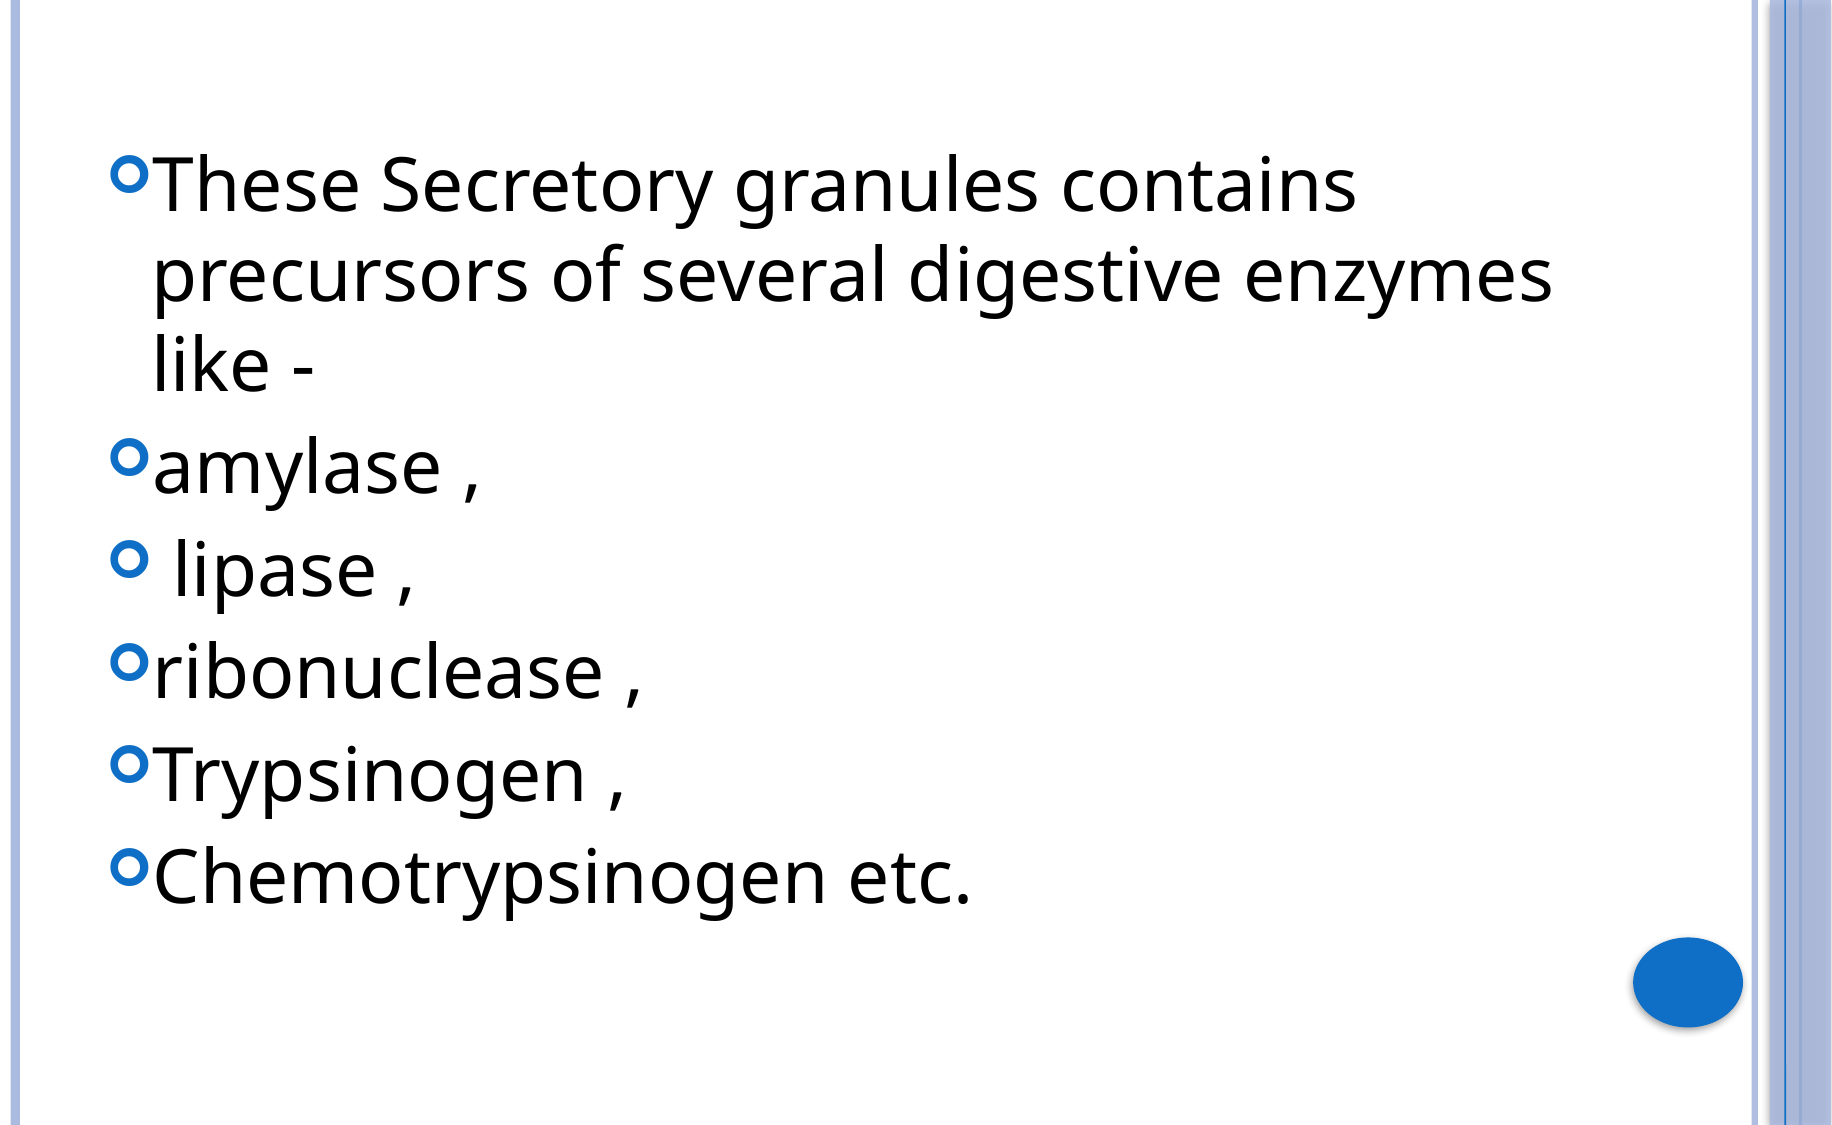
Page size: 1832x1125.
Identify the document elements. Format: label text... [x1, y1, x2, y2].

list These Secretory granules contains precursors of several digestive enzymes like - amylase , lipase , ribonuclease , Trypsinogen , Chemotrypsinogen etc. [91, 128, 1587, 1062]
